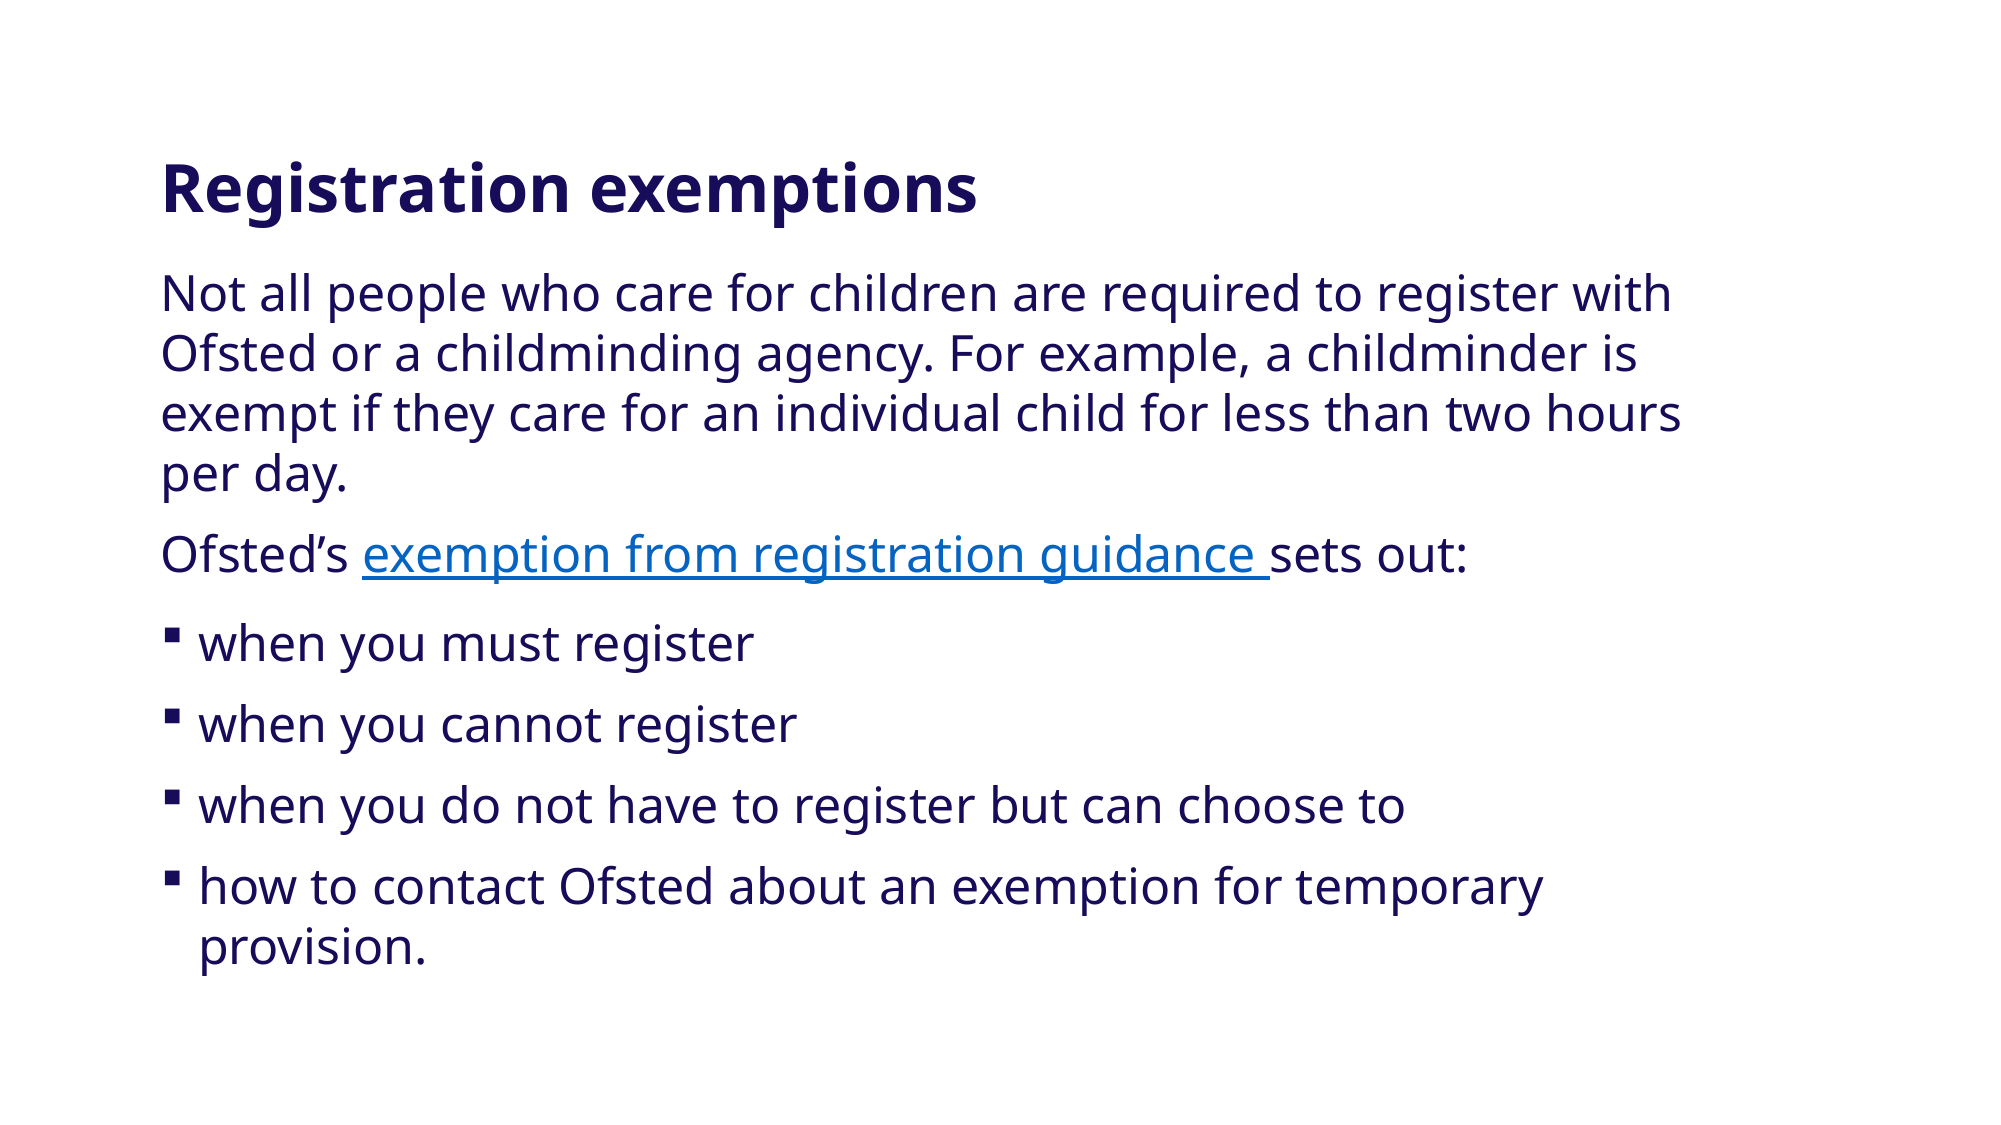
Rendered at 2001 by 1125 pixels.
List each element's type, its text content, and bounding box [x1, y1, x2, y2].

text_box Not all people who care for children are required to register with Ofsted or a childminding agency. For example, a childminder is exempt if they care for an individual child for less than two hours per day. Ofsted’s exemption from registration guidance sets out: when you must register when you cannot register when you do not have to register but can choose to how to contact Ofsted about an exemption for temporary provision. [146, 254, 1734, 828]
list Registration exemptions [146, 147, 1000, 254]
